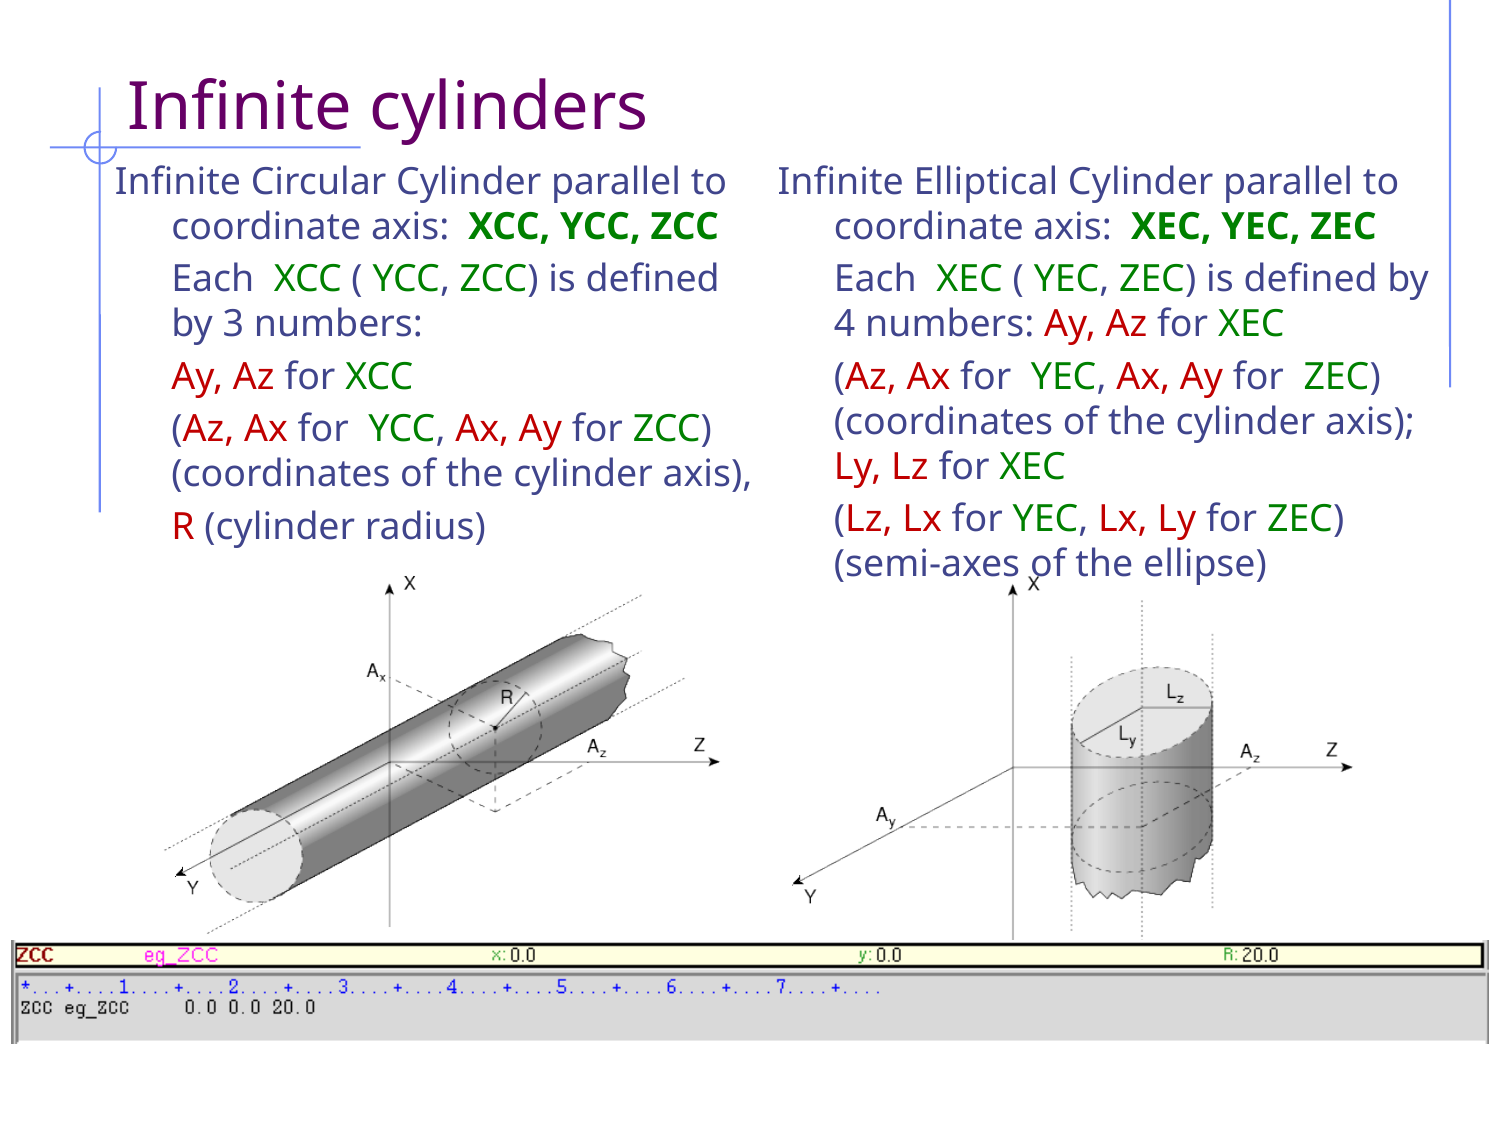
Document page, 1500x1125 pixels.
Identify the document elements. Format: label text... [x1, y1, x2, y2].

list Infinite Circular Cylinder parallel to coordinate axis:XCC, YCC, ZCC Each XCC ( YCC, ZCC) is defined by 3 numbers: Ay, Az for XCC (Az, Ax for YCC, Ax, Ay for ZCC) (coordinates of the cylinder axis), R (cylinder radius) [99, 148, 762, 938]
list Infinite Elliptical Cylinder parallel to coordinate axis:XEC, YEC, ZEC Each XEC ( YEC, ZEC) is defined by 4 numbers: Ay, Az for XEC (Az, Ax for YEC, Ax, Ay for ZEC) (coordinates of the cylinder axis); Ly, Lz for XEC (Lz, Lx for YEC, Lx, Ly for ZEC) (semi-axes of the ellipse) [762, 148, 1448, 938]
picture [11, 562, 1489, 1044]
title Infinite cylinders [112, 49, 1388, 148]
